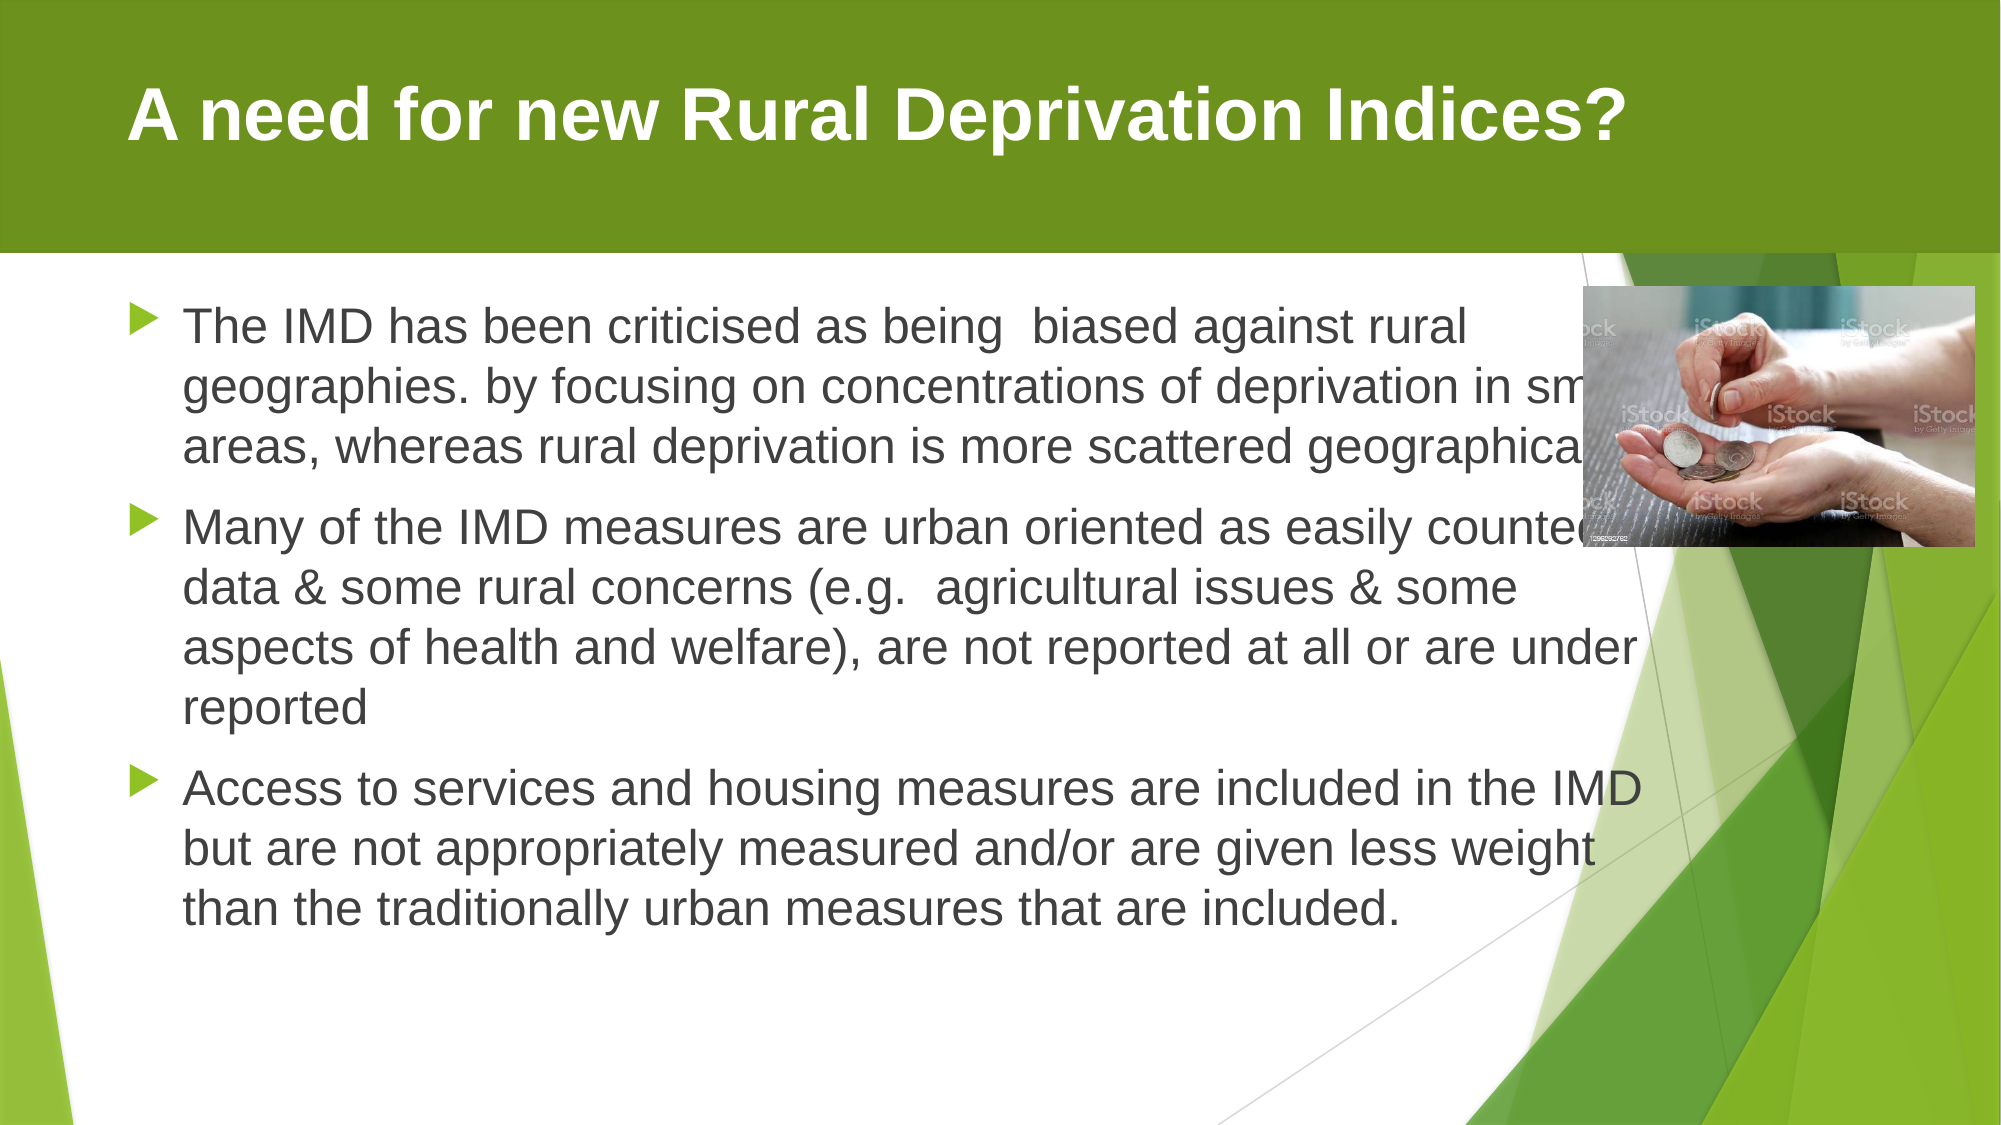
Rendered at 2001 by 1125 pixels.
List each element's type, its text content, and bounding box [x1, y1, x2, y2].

title A need for new Rural Deprivation Indices? [111, 57, 1779, 286]
list The IMD has been criticised as being biased against rural geographies. by focusing on concentrations of deprivation in small areas, whereas rural deprivation is more scattered geographically Many of the IMD measures are urban oriented as easily counted data & some rural concerns (e.g. agricultural issues & some aspects of health and welfare), are not reported at all or are under reported Access to services and housing measures are included in the IMD but are not appropriately measured and/or are given less weight than the traditionally urban measures that are included. [111, 286, 1661, 1125]
text_box [0, 0, 2000, 253]
picture [1583, 285, 1976, 548]
